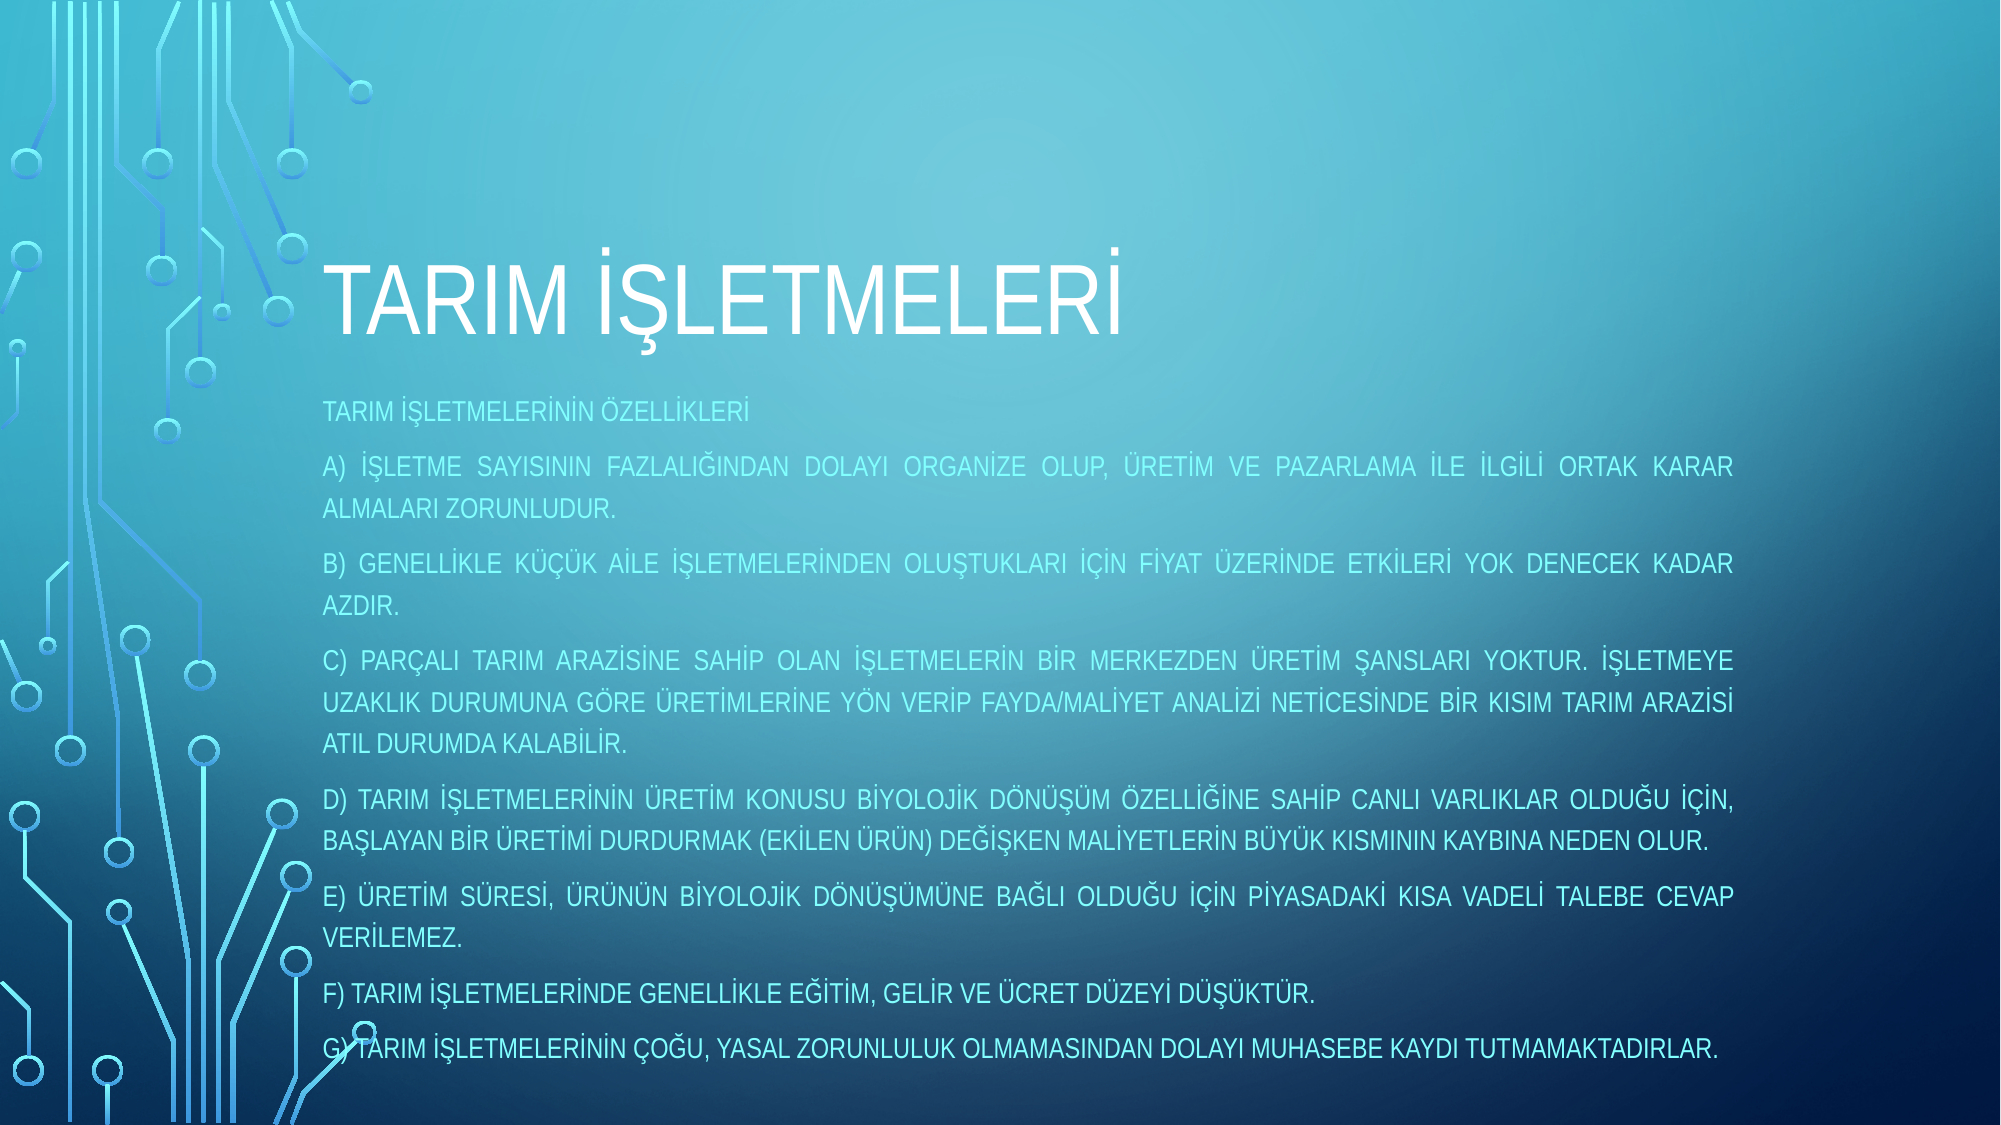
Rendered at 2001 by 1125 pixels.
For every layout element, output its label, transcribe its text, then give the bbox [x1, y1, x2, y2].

title Tarım İşletmeleri [307, 133, 1864, 364]
subtitle Tarım işletmelerinin özellikleri a) işletme sayısının fazlalığından dolayı organize olup, üretim ve pazarlama ile ilgili ortak karar almaları zorunludur. b) Genellikle küçük aile işletmelerinden oluştukları için Fiyat üzerinde etkileri yok denecek kadar azdır. c) Parçalı tarım arazisine sahip olan işletmelerin bir merkezden üretim şansları yoktur. İşletmeye uzaklık durumuna göre üretimlerine yön verip fayda/maliyet analizi neticesinde bir kısım tarım arazisi atıl durumda kalabilir. d) Tarım işletmelerinin üretim konusu biyolojik dönüşüm özelliğine sahip canlı varlıklar olduğu için, başlayan bir üretimi durdurmak (ekilen ürün) değişken maliyetlerin büyük kısmının kaybına neden olur. e) Üretim süresi, ürünün biyolojik dönüşümüne bağlı olduğu için piyasadaki kısa vadeli talebe cevap verilemez. f) Tarım işletmelerinde genellikle eğitim, gelir ve ücret düzeyi düşüktür. g) Tarım işletmelerinin çoğu, yasal zorunluluk olmamasından dolayı muhasebe kaydı tutmamaktadırlar. [307, 378, 1750, 1078]
